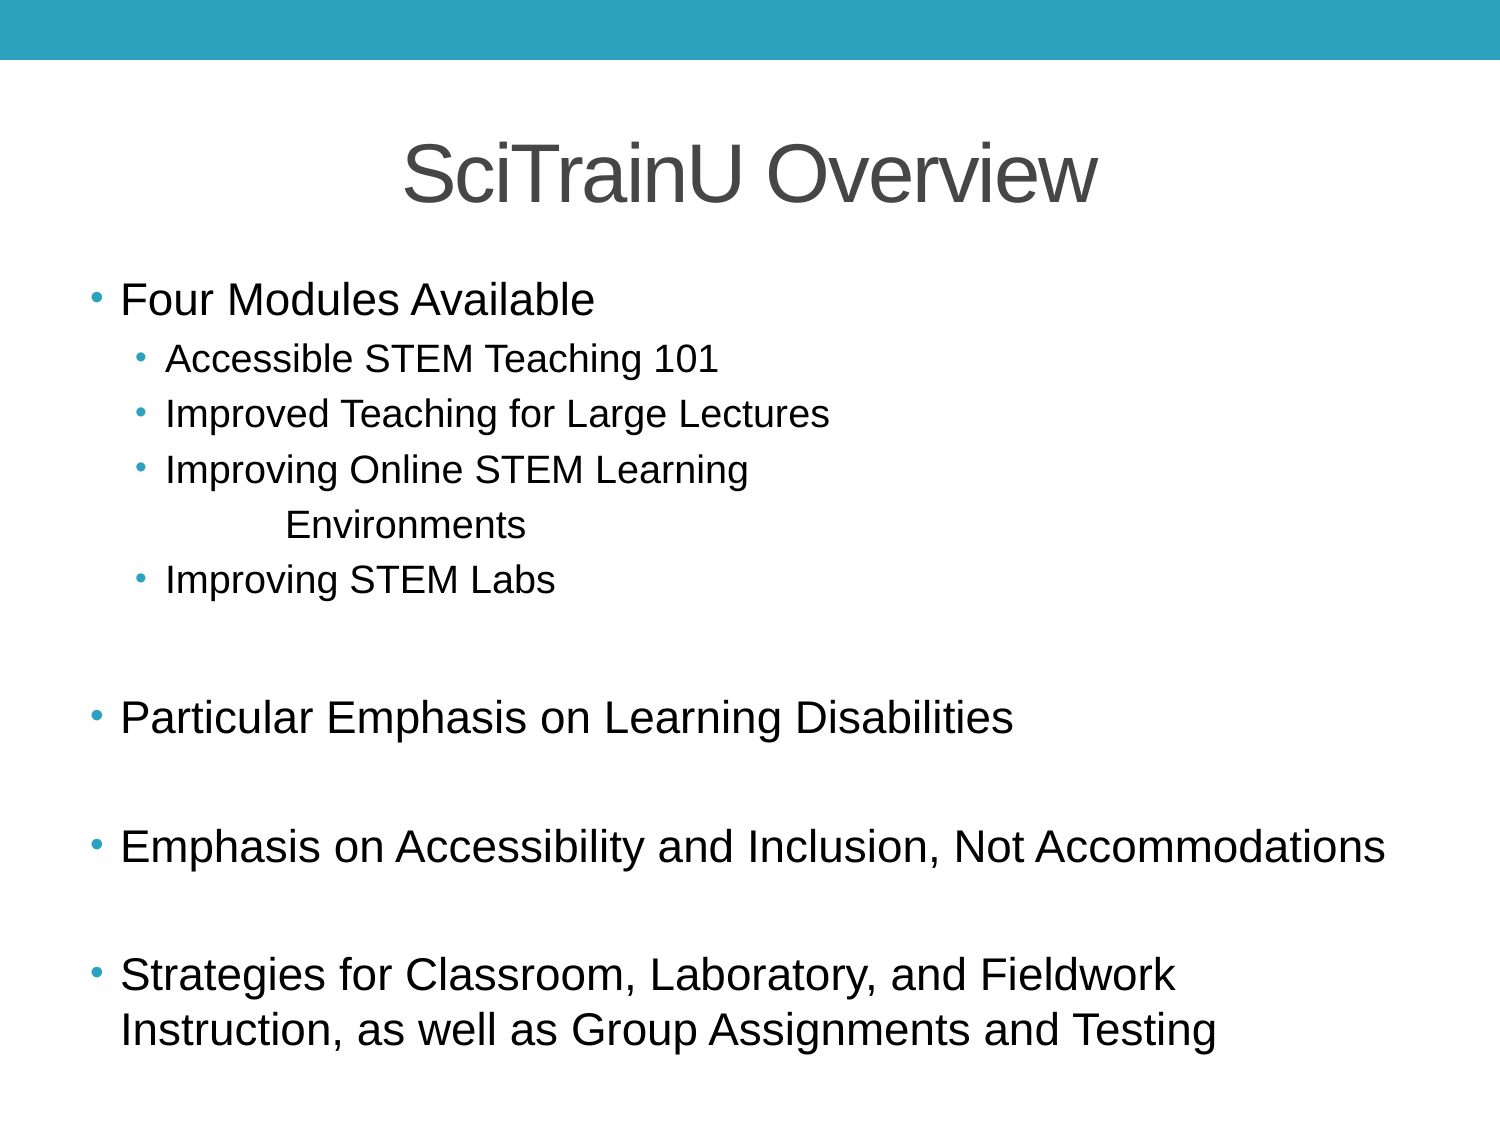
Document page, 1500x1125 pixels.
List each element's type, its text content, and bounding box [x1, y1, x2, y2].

list Four Modules Available Accessible STEM Teaching 101 Improved Teaching for Large Lectures Improving Online STEM Learning Environments Improving STEM Labs Particular Emphasis on Learning Disabilities Emphasis on Accessibility and Inclusion, Not Accommodations Strategies for Classroom, Laboratory, and Fieldwork Instruction, as well as Group Assignments and Testing [75, 262, 1425, 1063]
title SciTrainU Overview [75, 87, 1425, 250]
